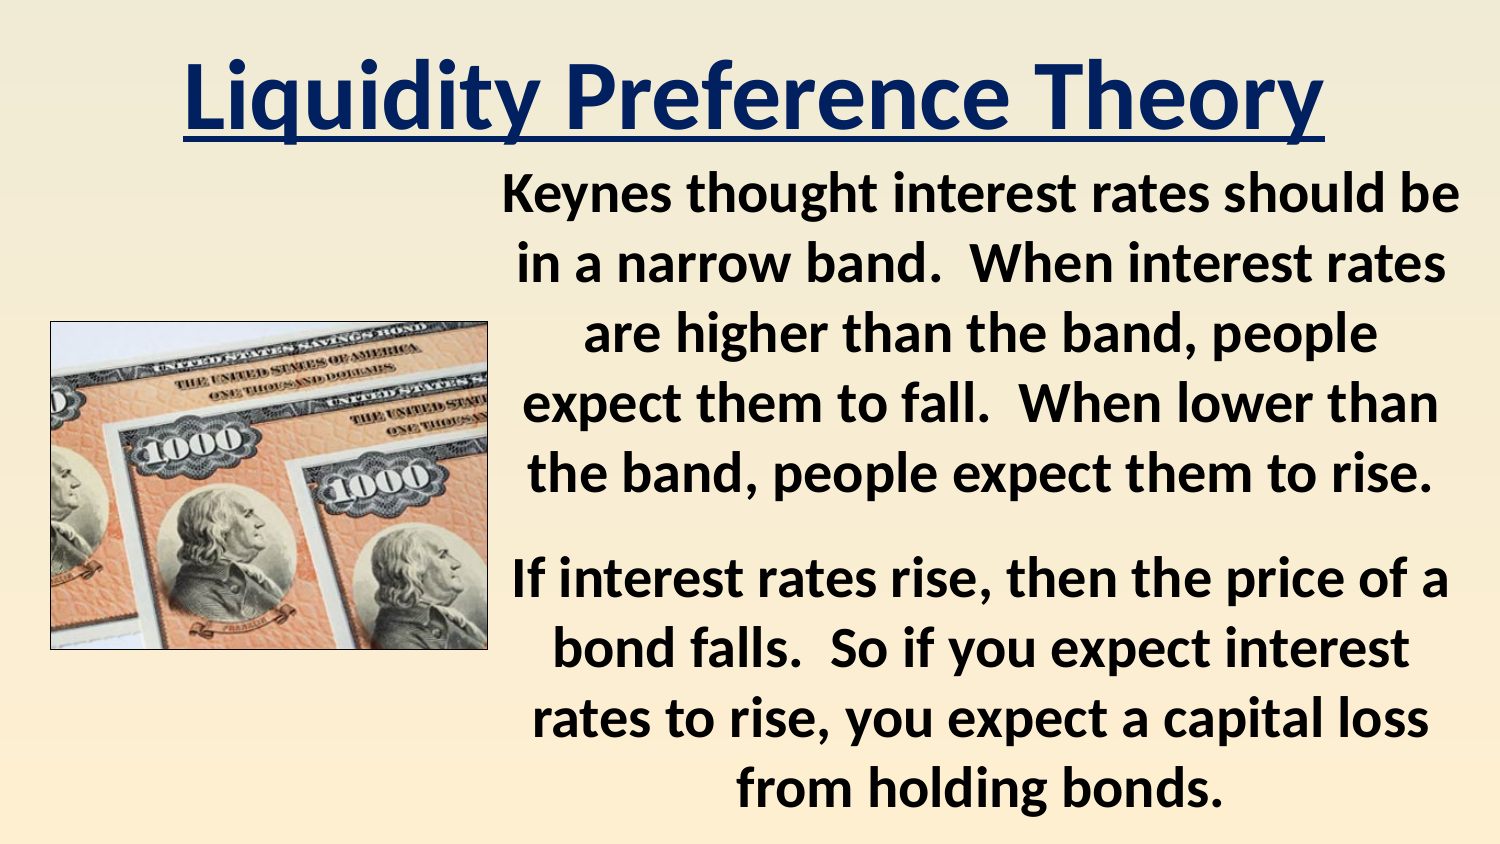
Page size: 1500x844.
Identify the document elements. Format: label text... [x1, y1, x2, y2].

text_box Liquidity Preference Theory [168, 21, 1341, 157]
text_box Keynes thought interest rates should be in a narrow band. When interest rates are higher than the band, people expect them to fall. When lower than the band, people expect them to rise. If interest rates rise, then the price of a bond falls. So if you expect interest rates to rise, you expect a capital loss from holding bonds. [487, 146, 1475, 827]
picture [49, 321, 488, 651]
